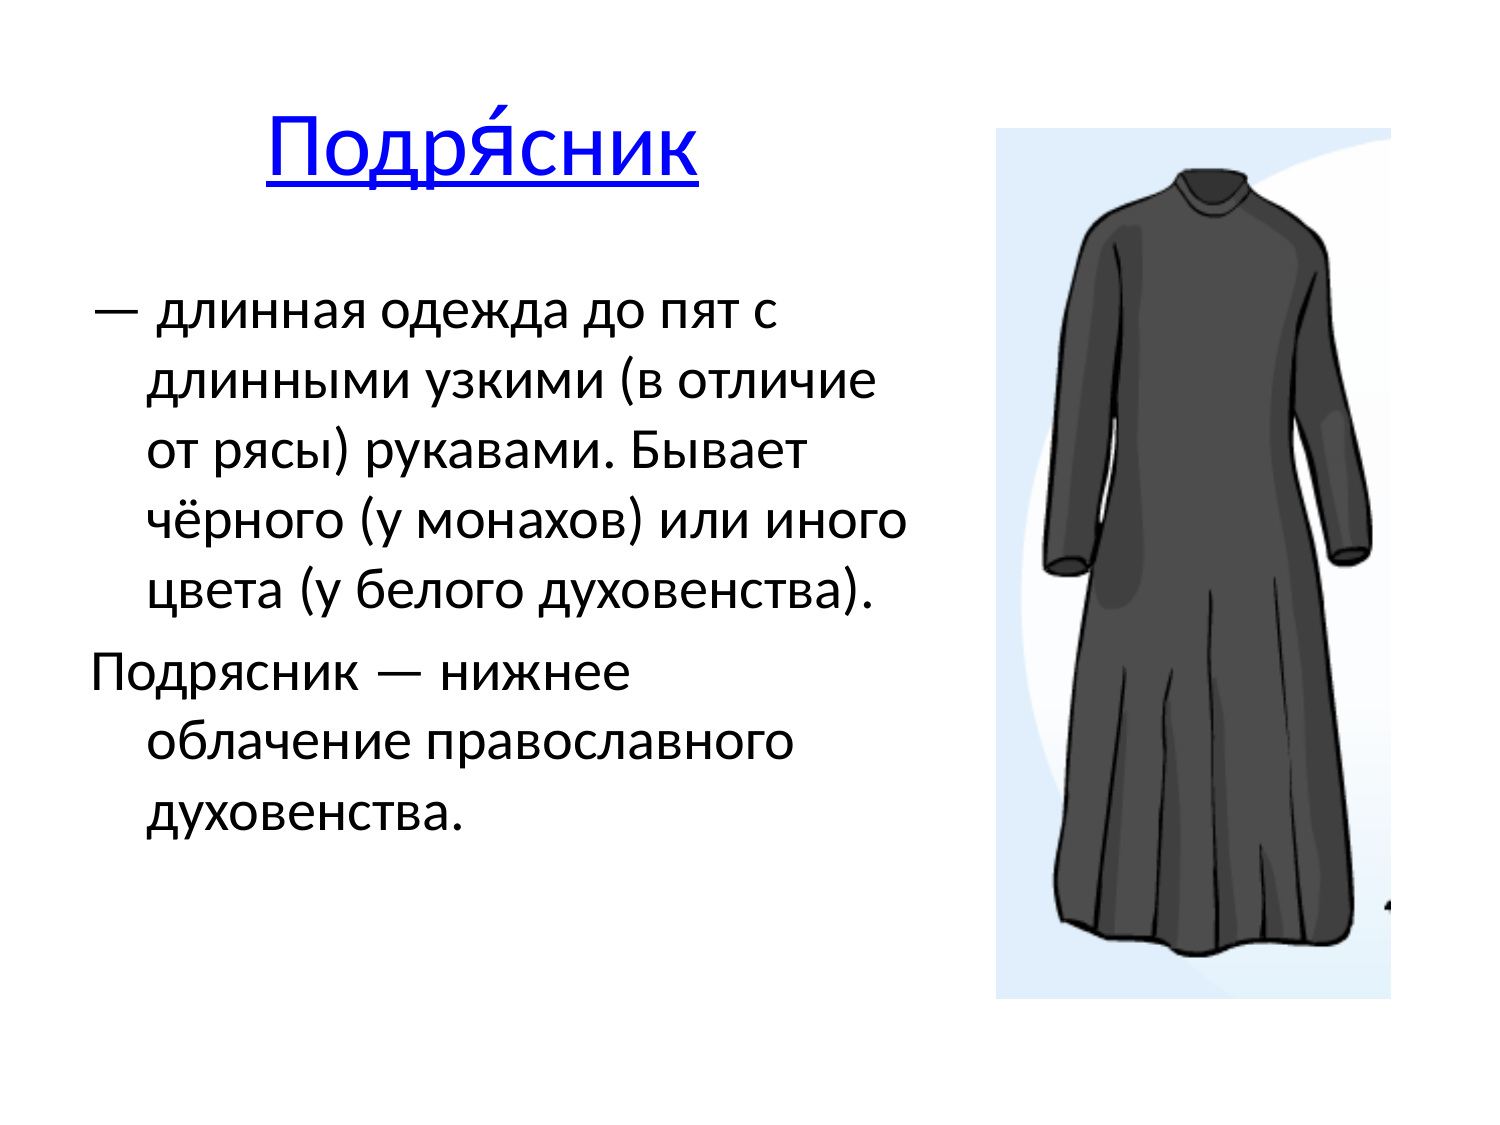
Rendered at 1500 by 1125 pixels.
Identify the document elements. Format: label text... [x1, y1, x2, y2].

title Подря́сник [74, 44, 891, 233]
picture [995, 128, 1391, 1000]
list — длинная одежда до пят с длинными узкими (в отличие от рясы) рукавами. Бывает чёрного (у монахов) или иного цвета (у белого духовенства). Подрясник — нижнее облачение православного духовенства. [74, 262, 927, 1006]
